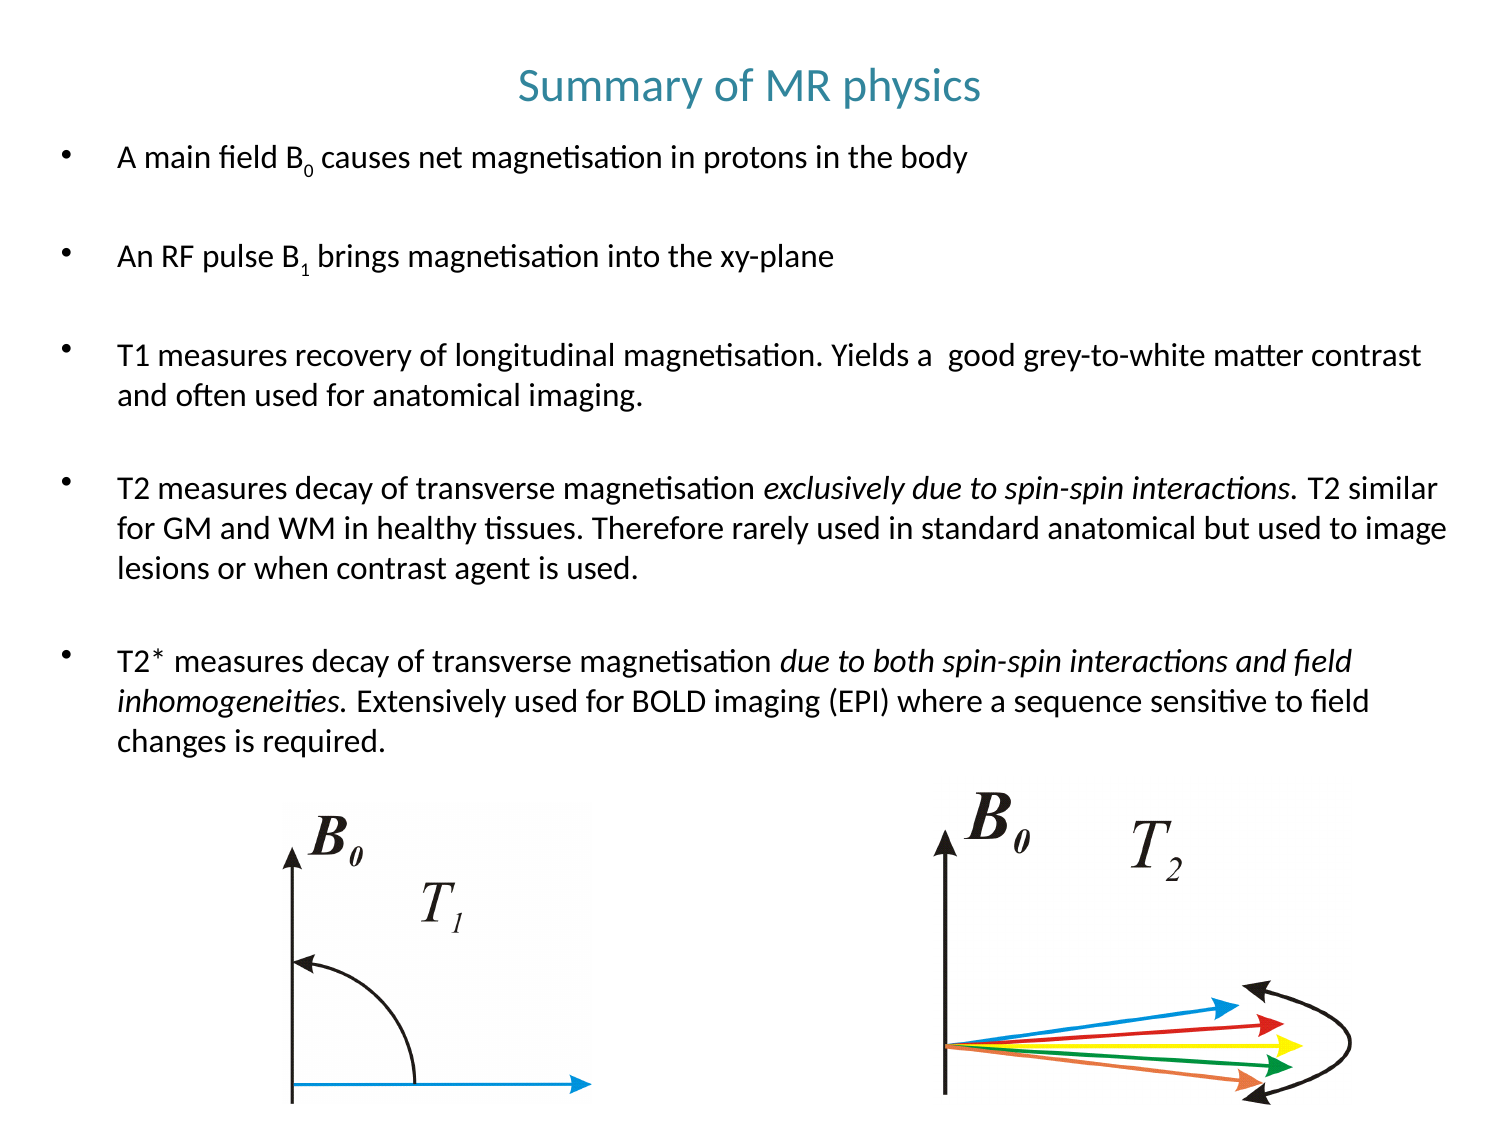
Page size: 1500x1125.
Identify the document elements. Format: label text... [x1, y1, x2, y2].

text_box A main field B0 causes net magnetisation in protons in the body An RF pulse B1 brings magnetisation into the xy-plane T1 measures recovery of longitudinal magnetisation. Yields a good grey-to-white matter contrast and often used for anatomical imaging. T2 measures decay of transverse magnetisation exclusively due to spin-spin interactions. T2 similar for GM and WM in healthy tissues. Therefore rarely used in standard anatomical but used to image lesions or when contrast agent is used. T2* measures decay of transverse magnetisation due to both spin-spin interactions and field inhomogeneities. Extensively used for BOLD imaging (EPI) where a sequence sensitive to field changes is required. [46, 128, 1465, 841]
picture [282, 802, 592, 1104]
text_box Summary of MR physics [74, 36, 1425, 129]
picture [933, 775, 1352, 1105]
